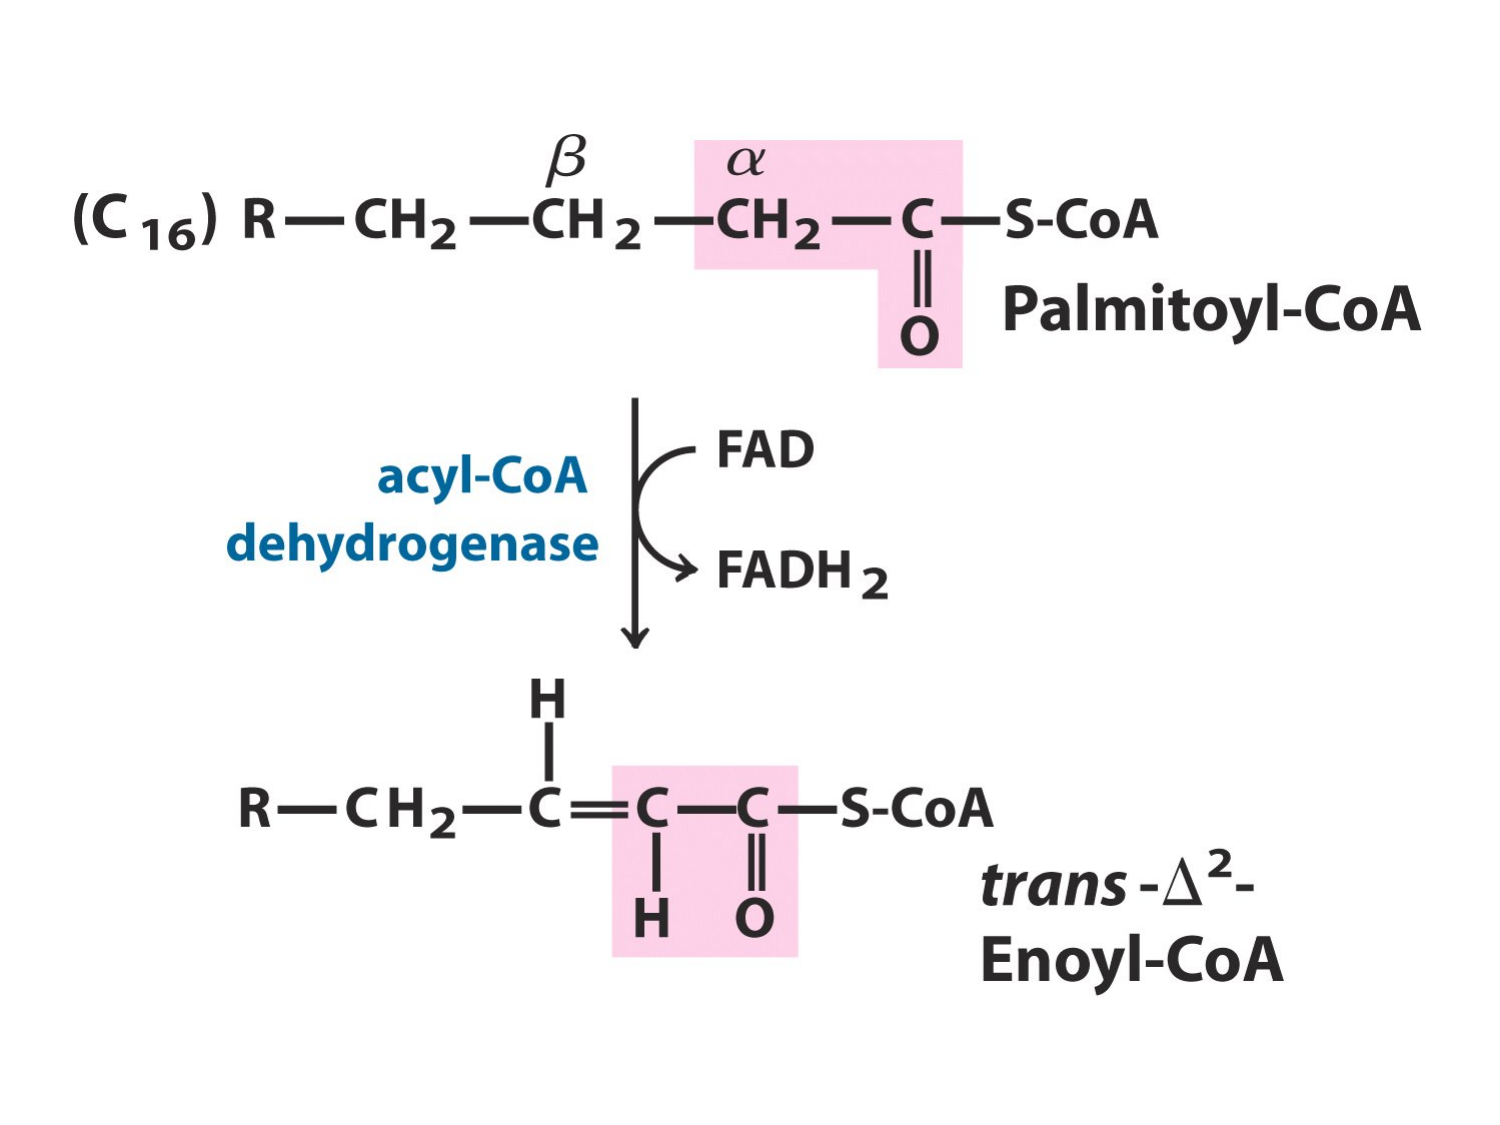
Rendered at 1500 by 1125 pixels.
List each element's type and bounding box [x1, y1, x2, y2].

picture [49, 102, 1451, 1023]
